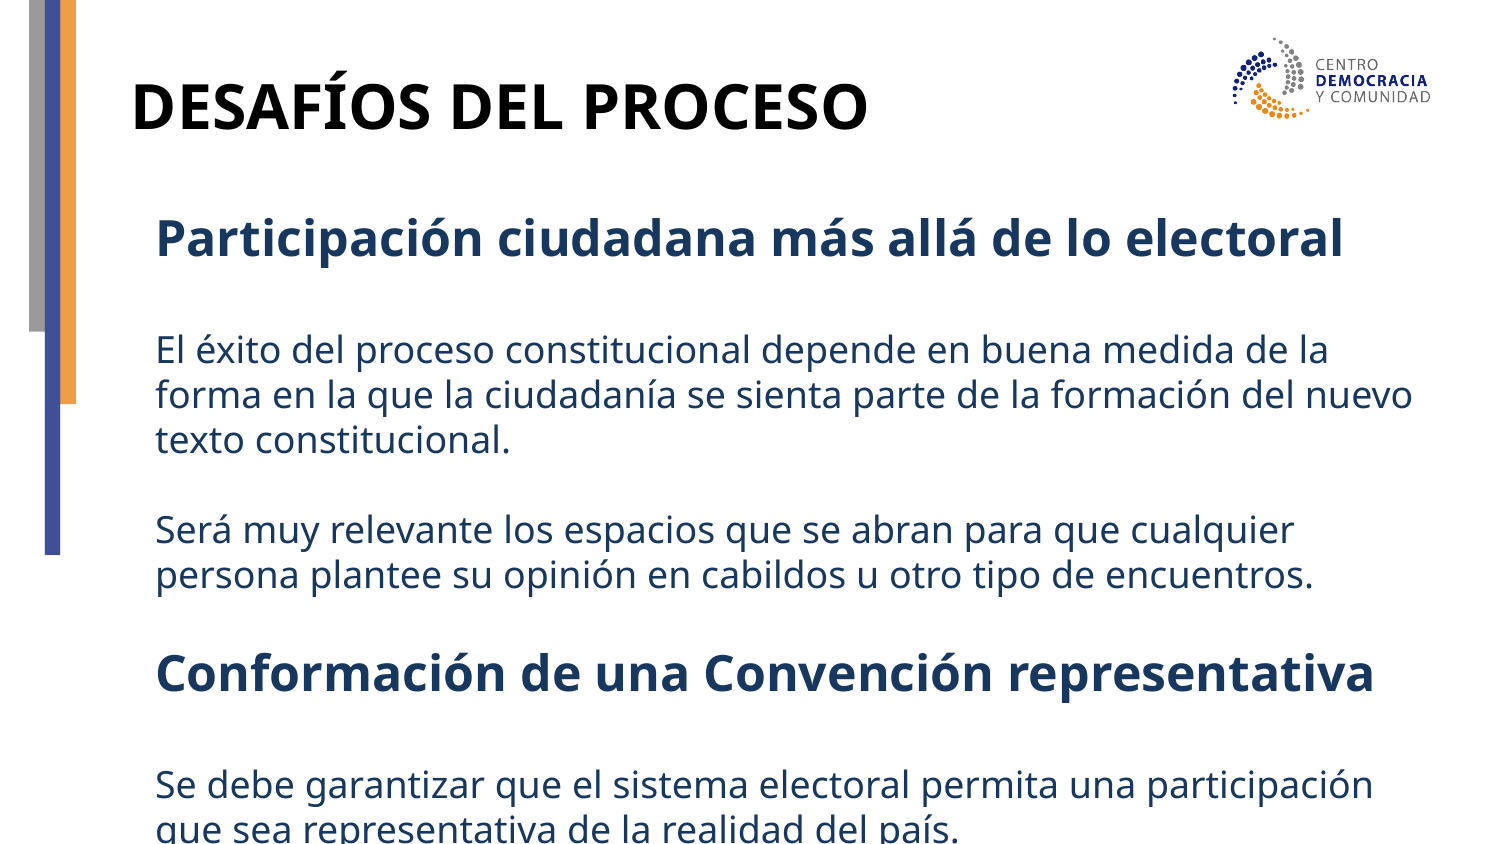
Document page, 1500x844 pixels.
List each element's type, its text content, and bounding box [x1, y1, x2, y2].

title DESAFÍOS DEL PROCESO [115, 33, 1174, 175]
text_box Participación ciudadana más allá de lo electoral El éxito del proceso constitucional depende en buena medida de la forma en la que la ciudadanía se sienta parte de la formación del nuevo texto constitucional. Será muy relevante los espacios que se abran para que cualquier persona plantee su opinión en cabildos u otro tipo de encuentros. Conformación de una Convención representativa Se debe garantizar que el sistema electoral permita una participación que sea representativa de la realidad del país. [140, 199, 1438, 844]
picture [0, 0, 1500, 844]
